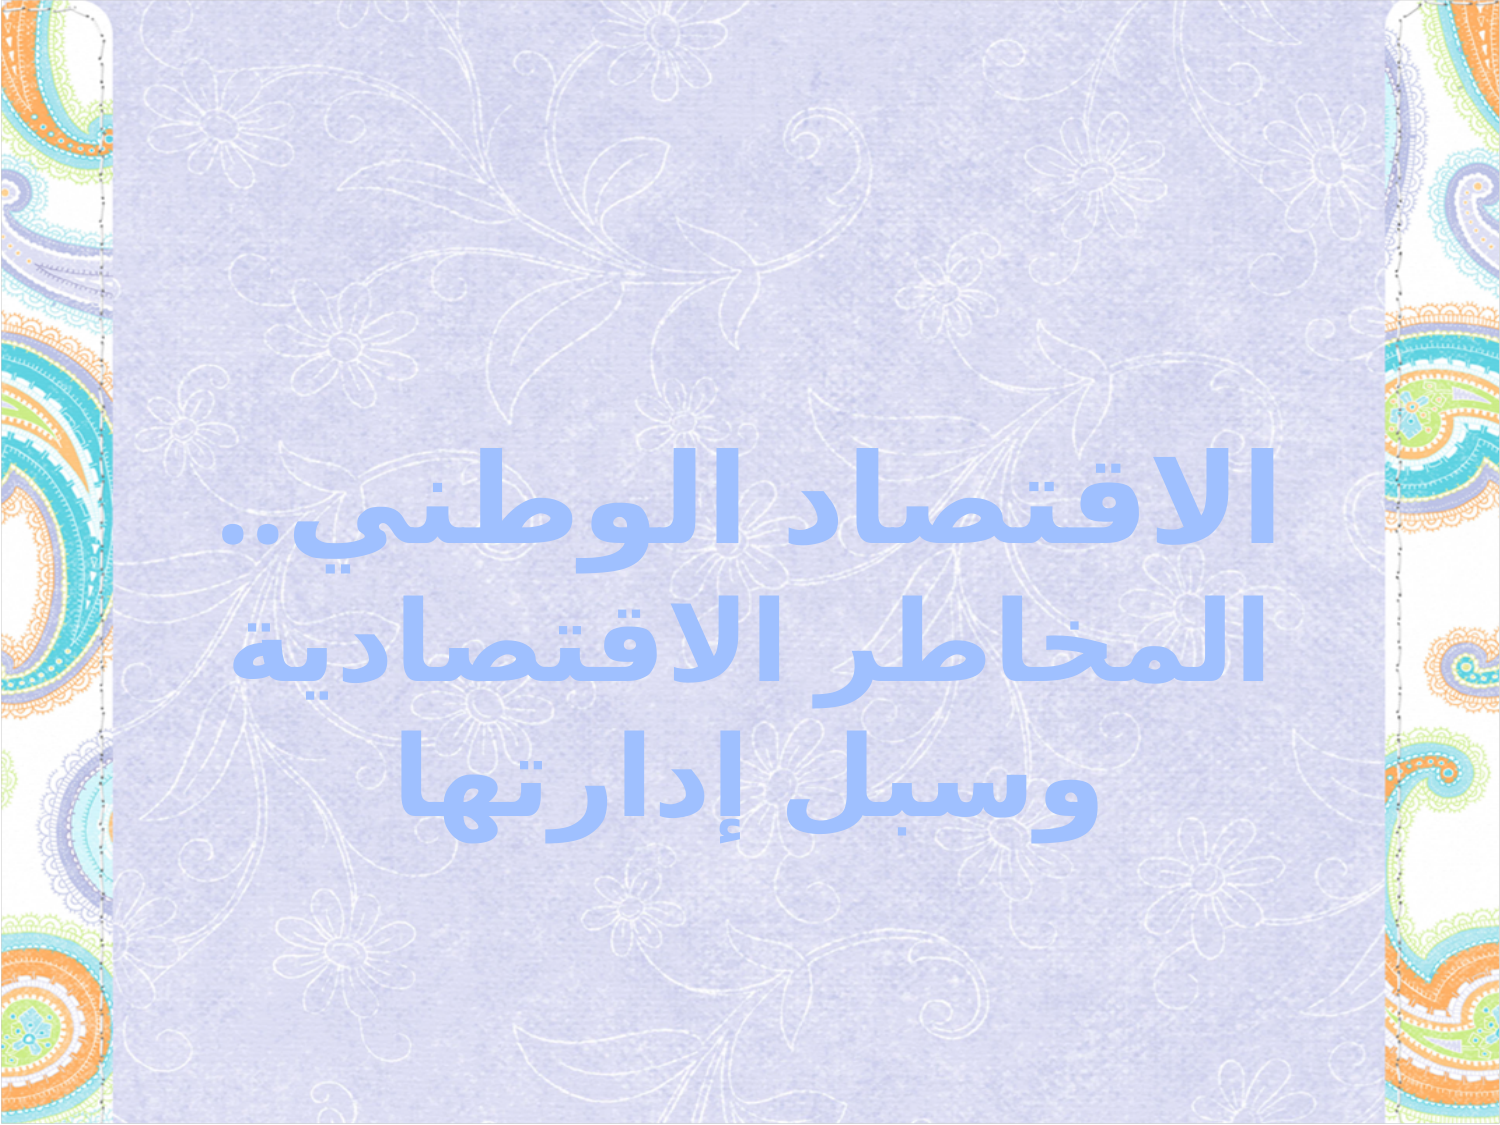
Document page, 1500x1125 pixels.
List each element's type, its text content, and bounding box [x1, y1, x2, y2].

text_box الاقتصاد الوطني.. المخاطر الاقتصادية وسبل إدارتها [112, 410, 1388, 846]
picture [0, 0, 1500, 1125]
